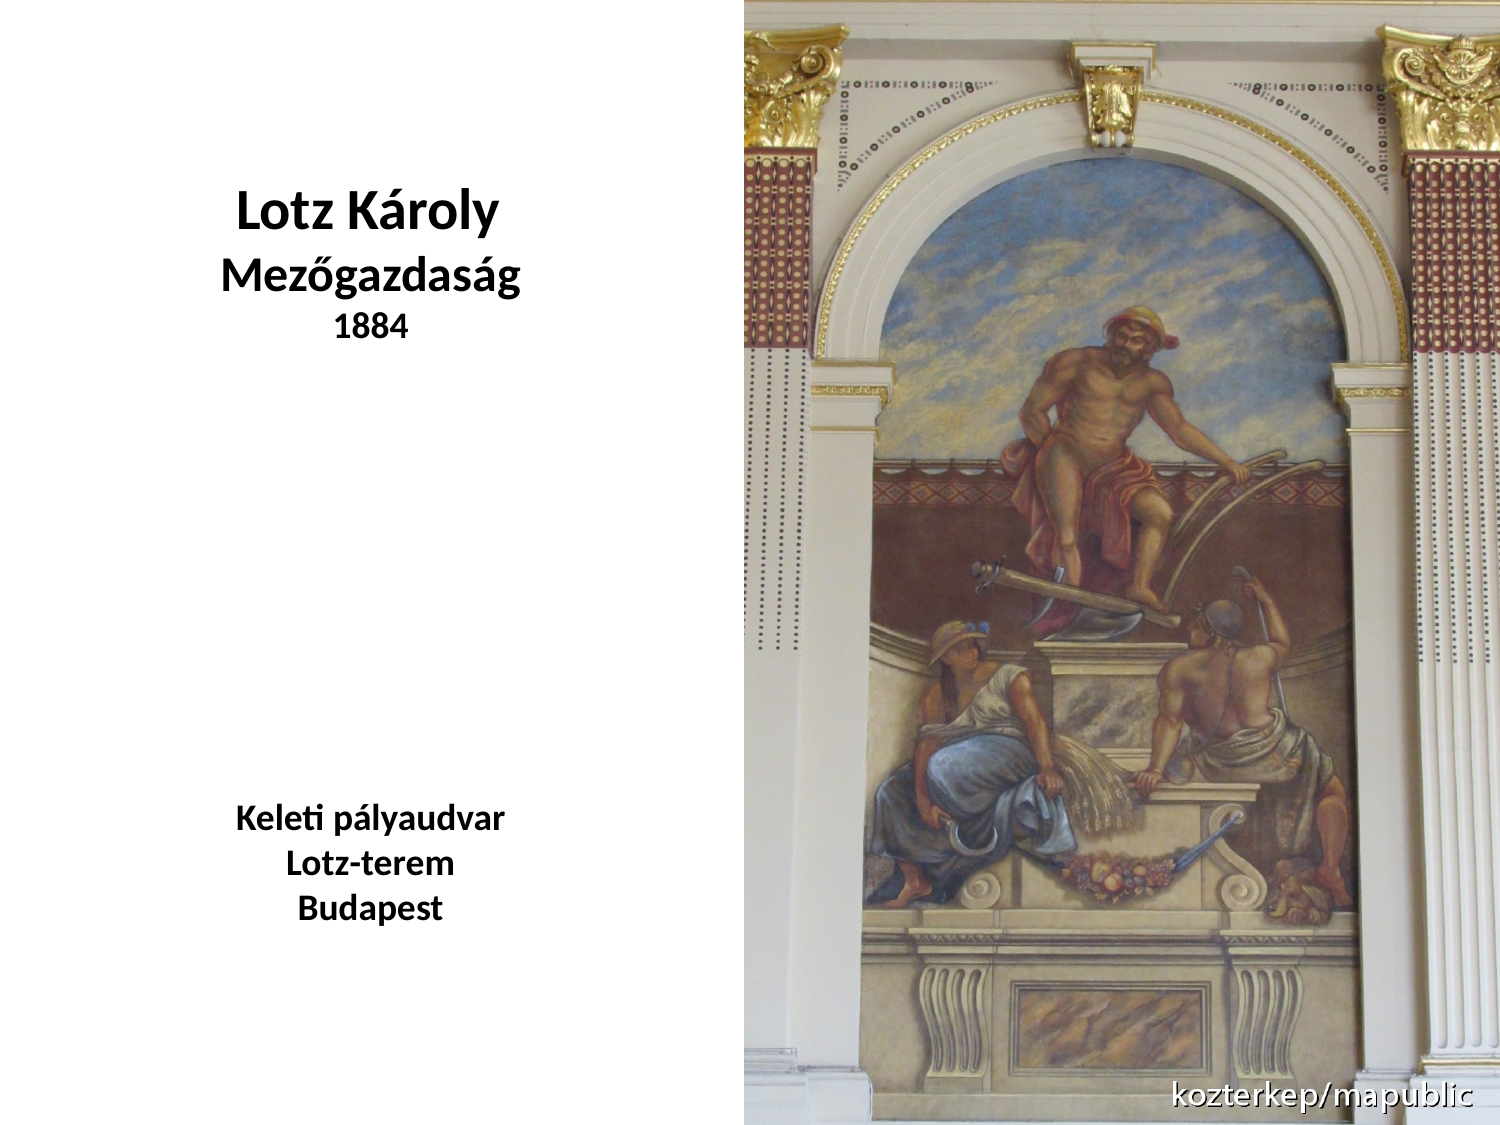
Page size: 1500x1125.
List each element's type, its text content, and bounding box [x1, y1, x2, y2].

picture [744, 0, 1500, 1125]
text_box Lotz Károly Mezőgazdaság 1884 [0, 164, 739, 354]
text_box Keleti pályaudvar Lotz-terem Budapest [0, 785, 739, 935]
